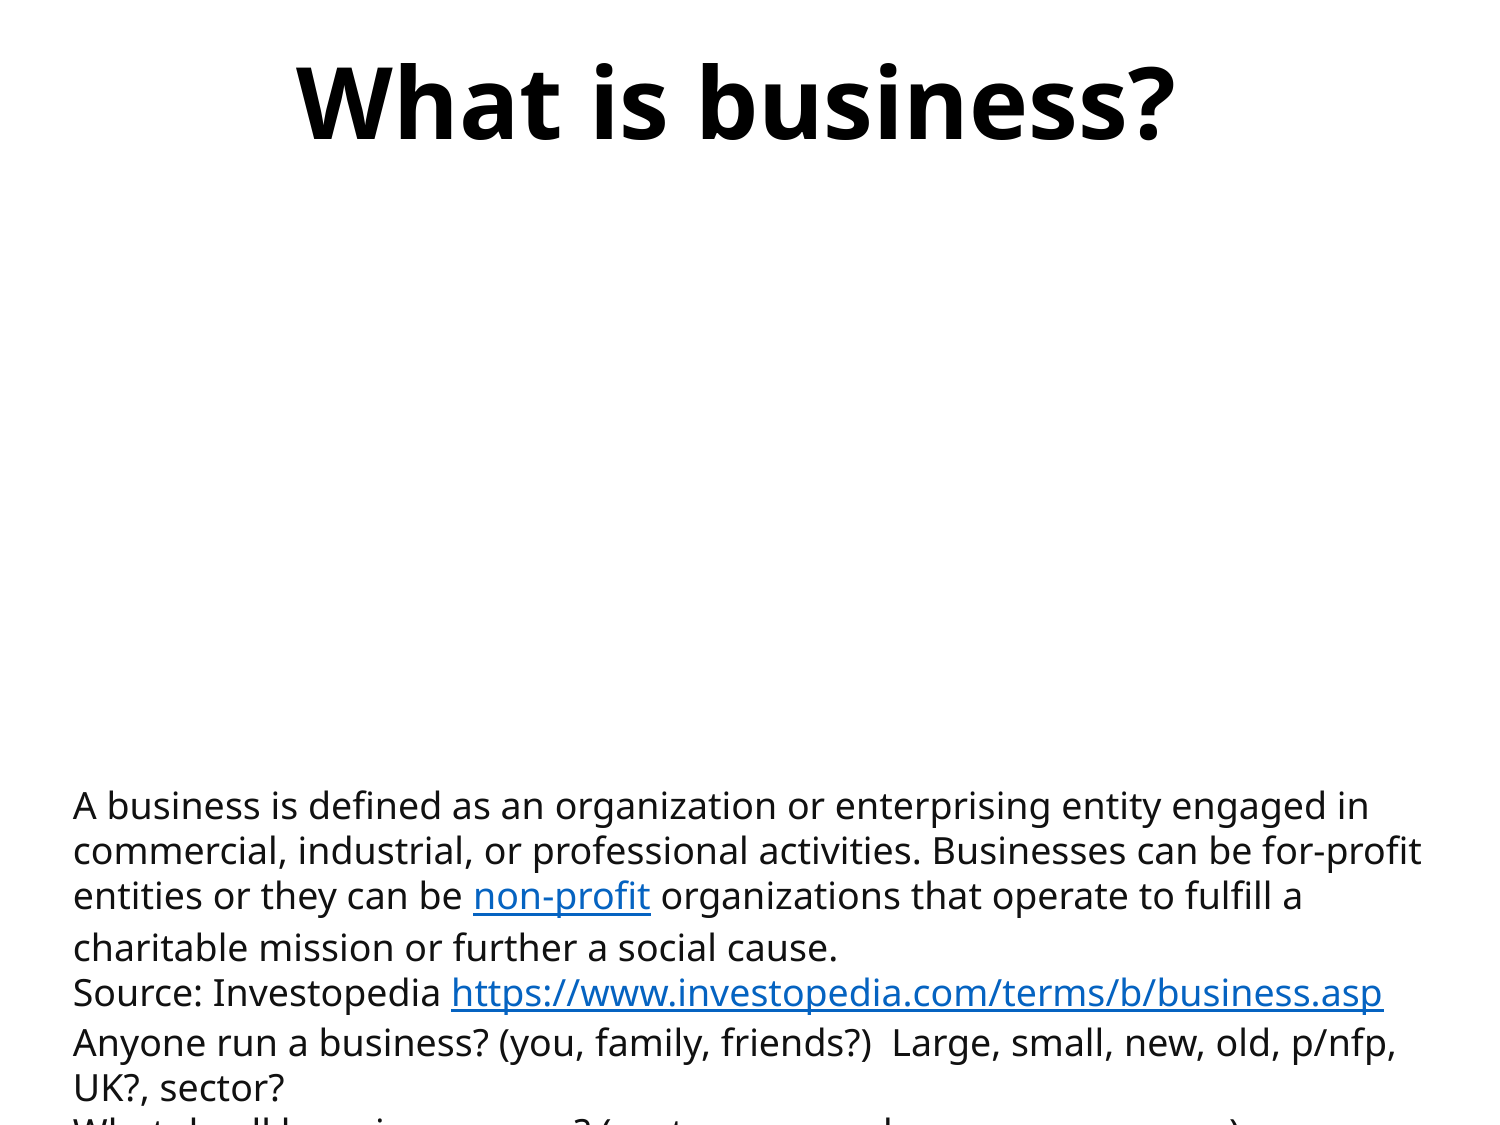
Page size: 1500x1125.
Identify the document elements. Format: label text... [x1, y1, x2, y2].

text_box A business is defined as an organization or enterprising entity engaged in commercial, industrial, or professional activities. Businesses can be for-profit entities or they can be non-profit organizations that operate to fulfill a charitable mission or further a social cause. Source: Investopedia https://www.investopedia.com/terms/b/business.asp Anyone run a business? (you, family, friends?) Large, small, new, old, p/nfp, UK?, sector? What do all have in common? (customers, goals, measure success) [58, 775, 1442, 1125]
title What is business? [53, 0, 1421, 215]
